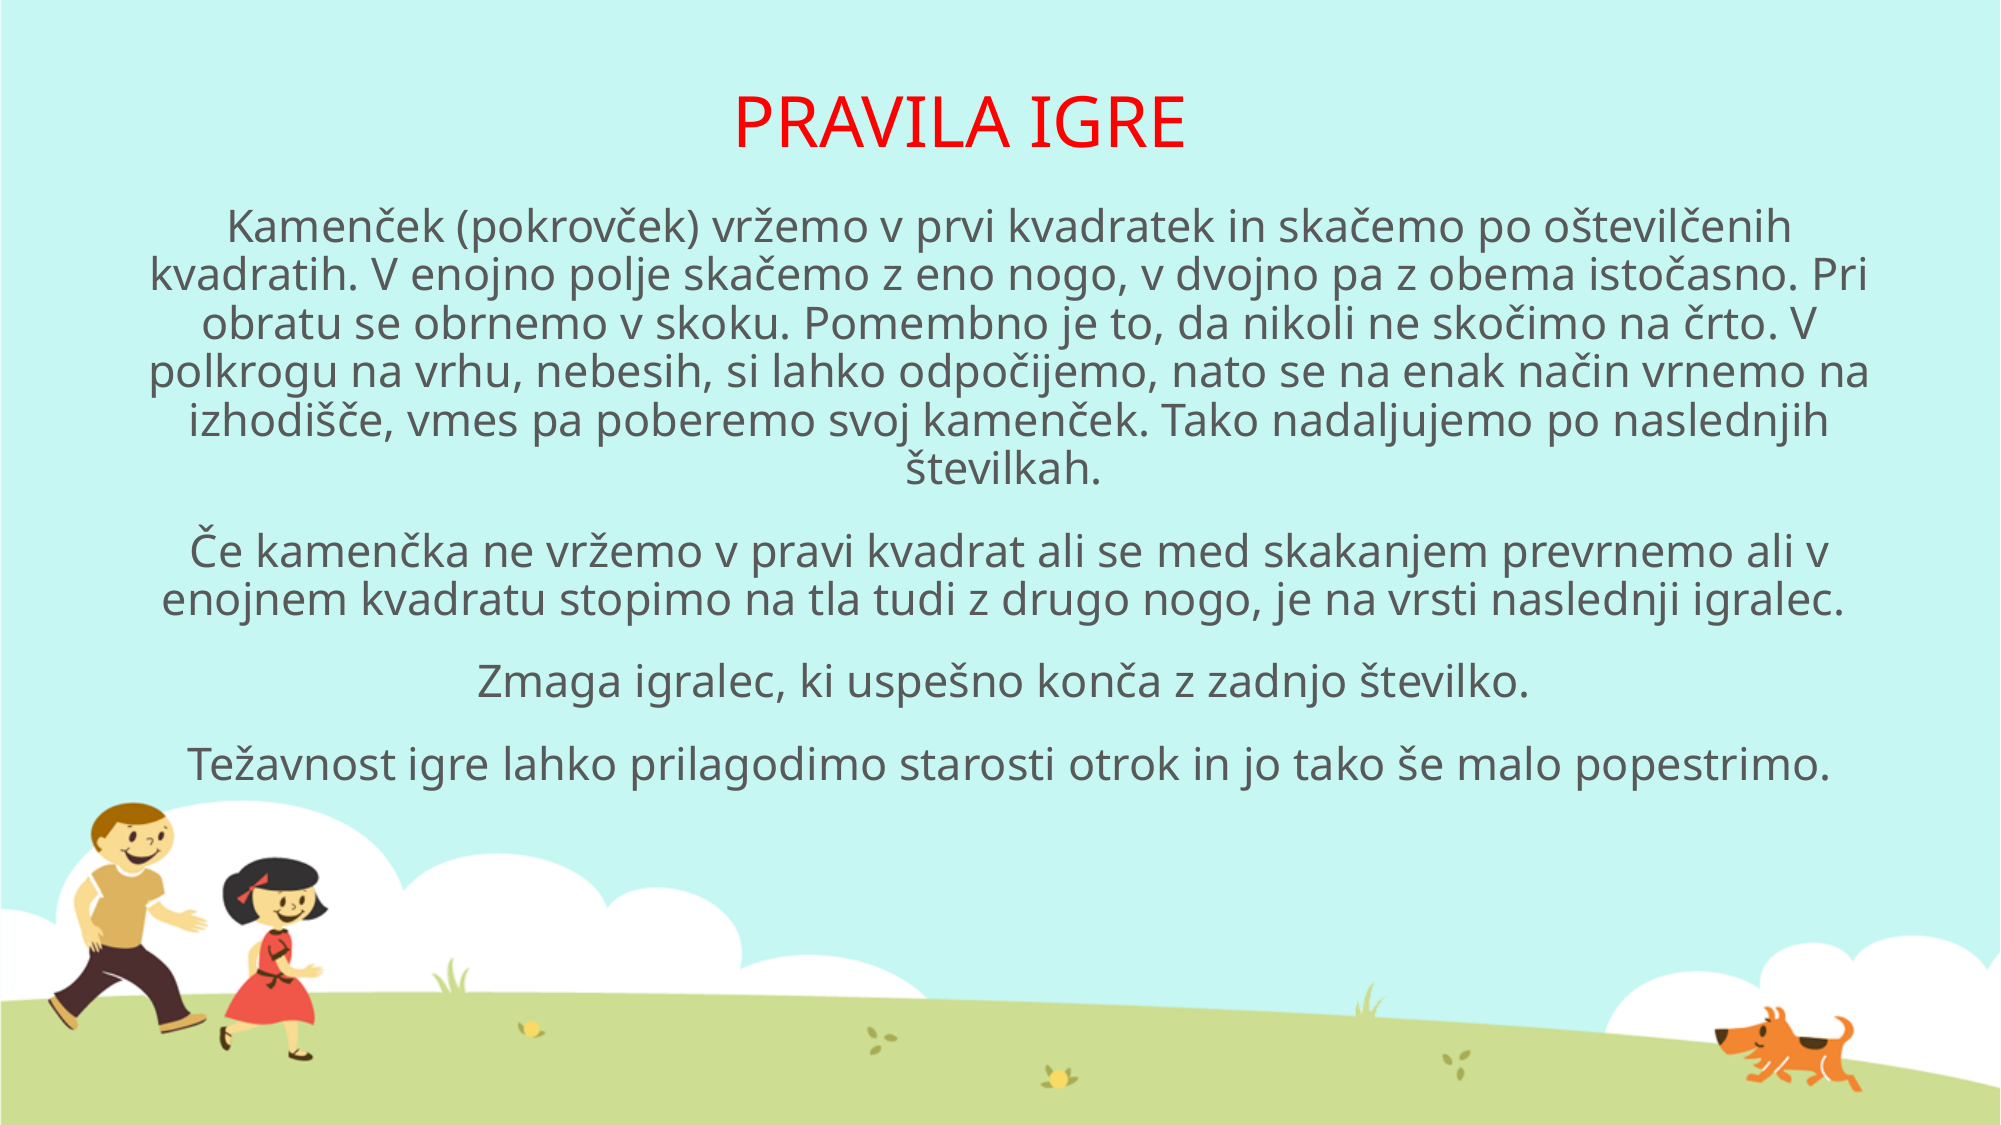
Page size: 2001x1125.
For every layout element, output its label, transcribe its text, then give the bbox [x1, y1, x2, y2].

title PRAVILA IGRE [448, 0, 1491, 147]
list Kamenček (pokrovček) vržemo v prvi kvadratek in skačemo po oštevilčenih kvadratih. V enojno polje skačemo z eno nogo, v dvojno pa z obema istočasno. Pri obratu se obrnemo v skoku. Pomembno je to, da nikoli ne skočimo na črto. V polkrogu na vrhu, nebesih, si lahko odpočijemo, nato se na enak način vrnemo na izhodišče, vmes pa poberemo svoj kamenček. Tako nadaljujemo po naslednjih številkah. Če kamenčka ne vržemo v pravi kvadrat ali se med skakanjem prevrnemo ali v enojnem kvadratu stopimo na tla tudi z drugo nogo, je na vrsti naslednji igralec. Zmaga igralec, ki uspešno konča z zadnjo številko. Težavnost igre lahko prilagodimo starosti otrok in jo tako še malo popestrimo. [113, 147, 1900, 938]
picture [0, 0, 2001, 1125]
